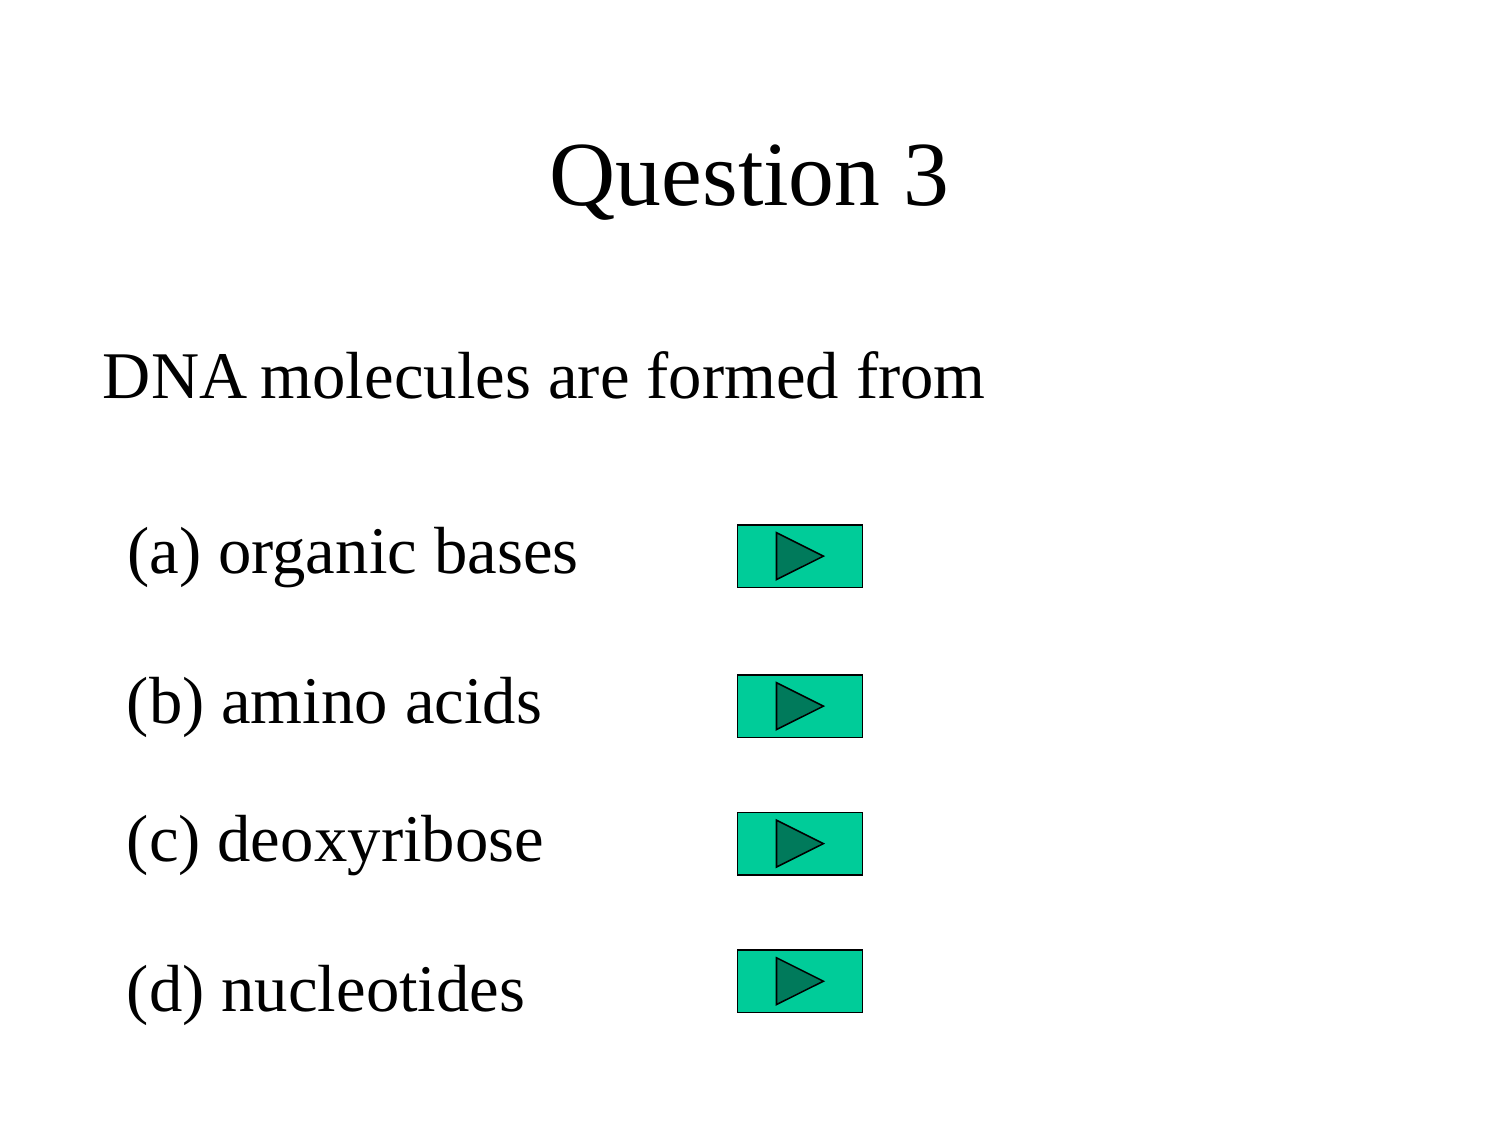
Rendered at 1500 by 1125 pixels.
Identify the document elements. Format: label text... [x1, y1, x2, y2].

text_box (c) deoxyribose [112, 787, 560, 883]
text_box (d) nucleotides [112, 937, 542, 1033]
text_box [737, 674, 863, 738]
text_box [737, 812, 863, 875]
text_box [737, 524, 863, 588]
text_box DNA molecules are formed from [88, 324, 1003, 420]
text_box (a) organic bases [112, 499, 595, 595]
text_box (b) amino acids [112, 649, 558, 745]
text_box [737, 949, 863, 1013]
title Question 3 [112, 74, 1388, 263]
